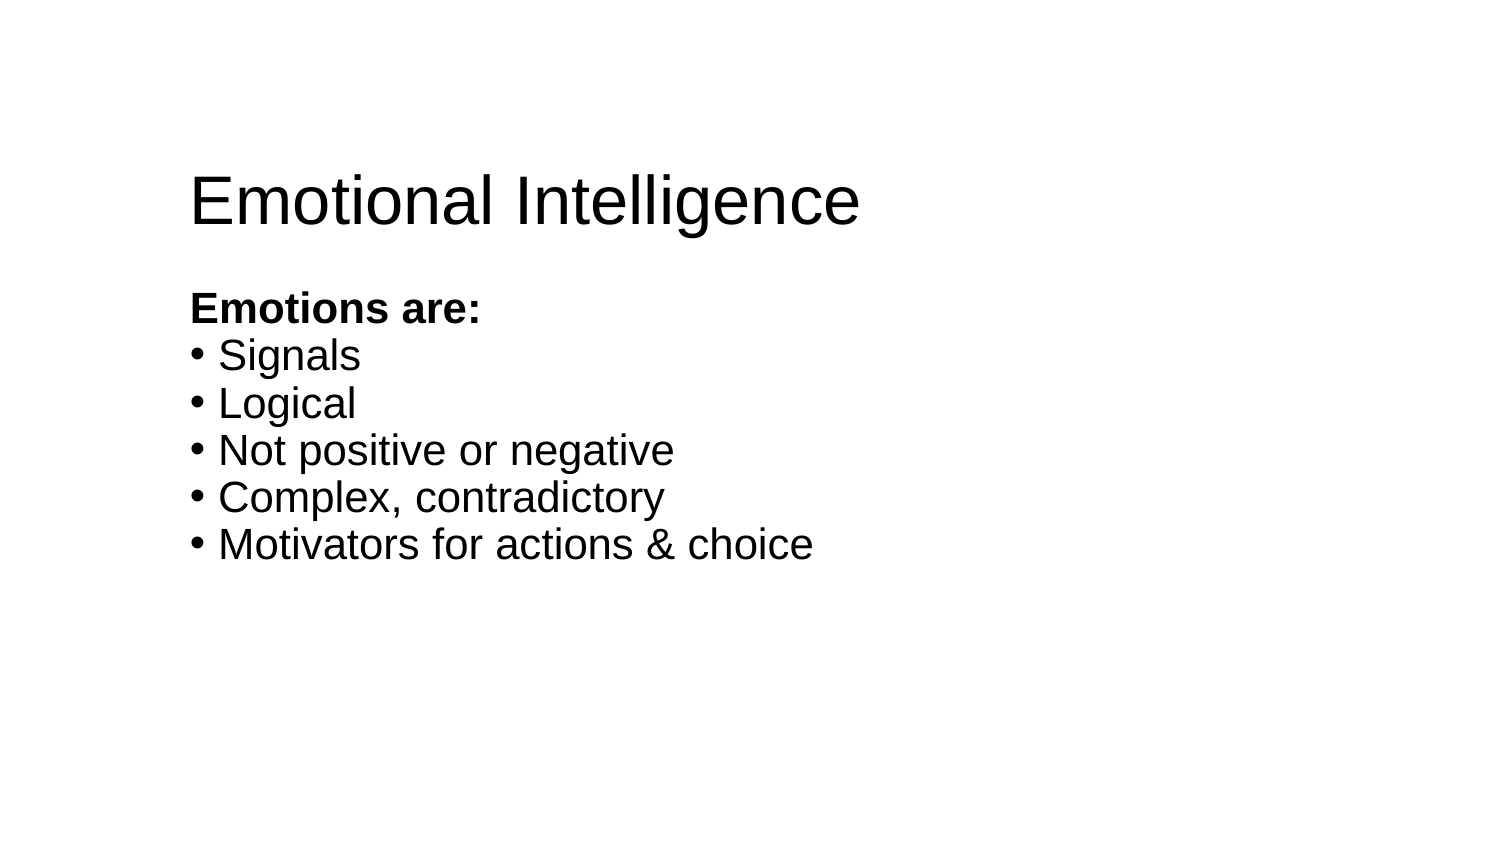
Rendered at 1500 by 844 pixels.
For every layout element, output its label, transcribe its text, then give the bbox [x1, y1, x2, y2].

title Emotional Intelligence [175, 149, 1155, 255]
list Emotions are: Signals Logical Not positive or negative Complex, contradictory Motivators for actions & choice [175, 270, 1155, 725]
